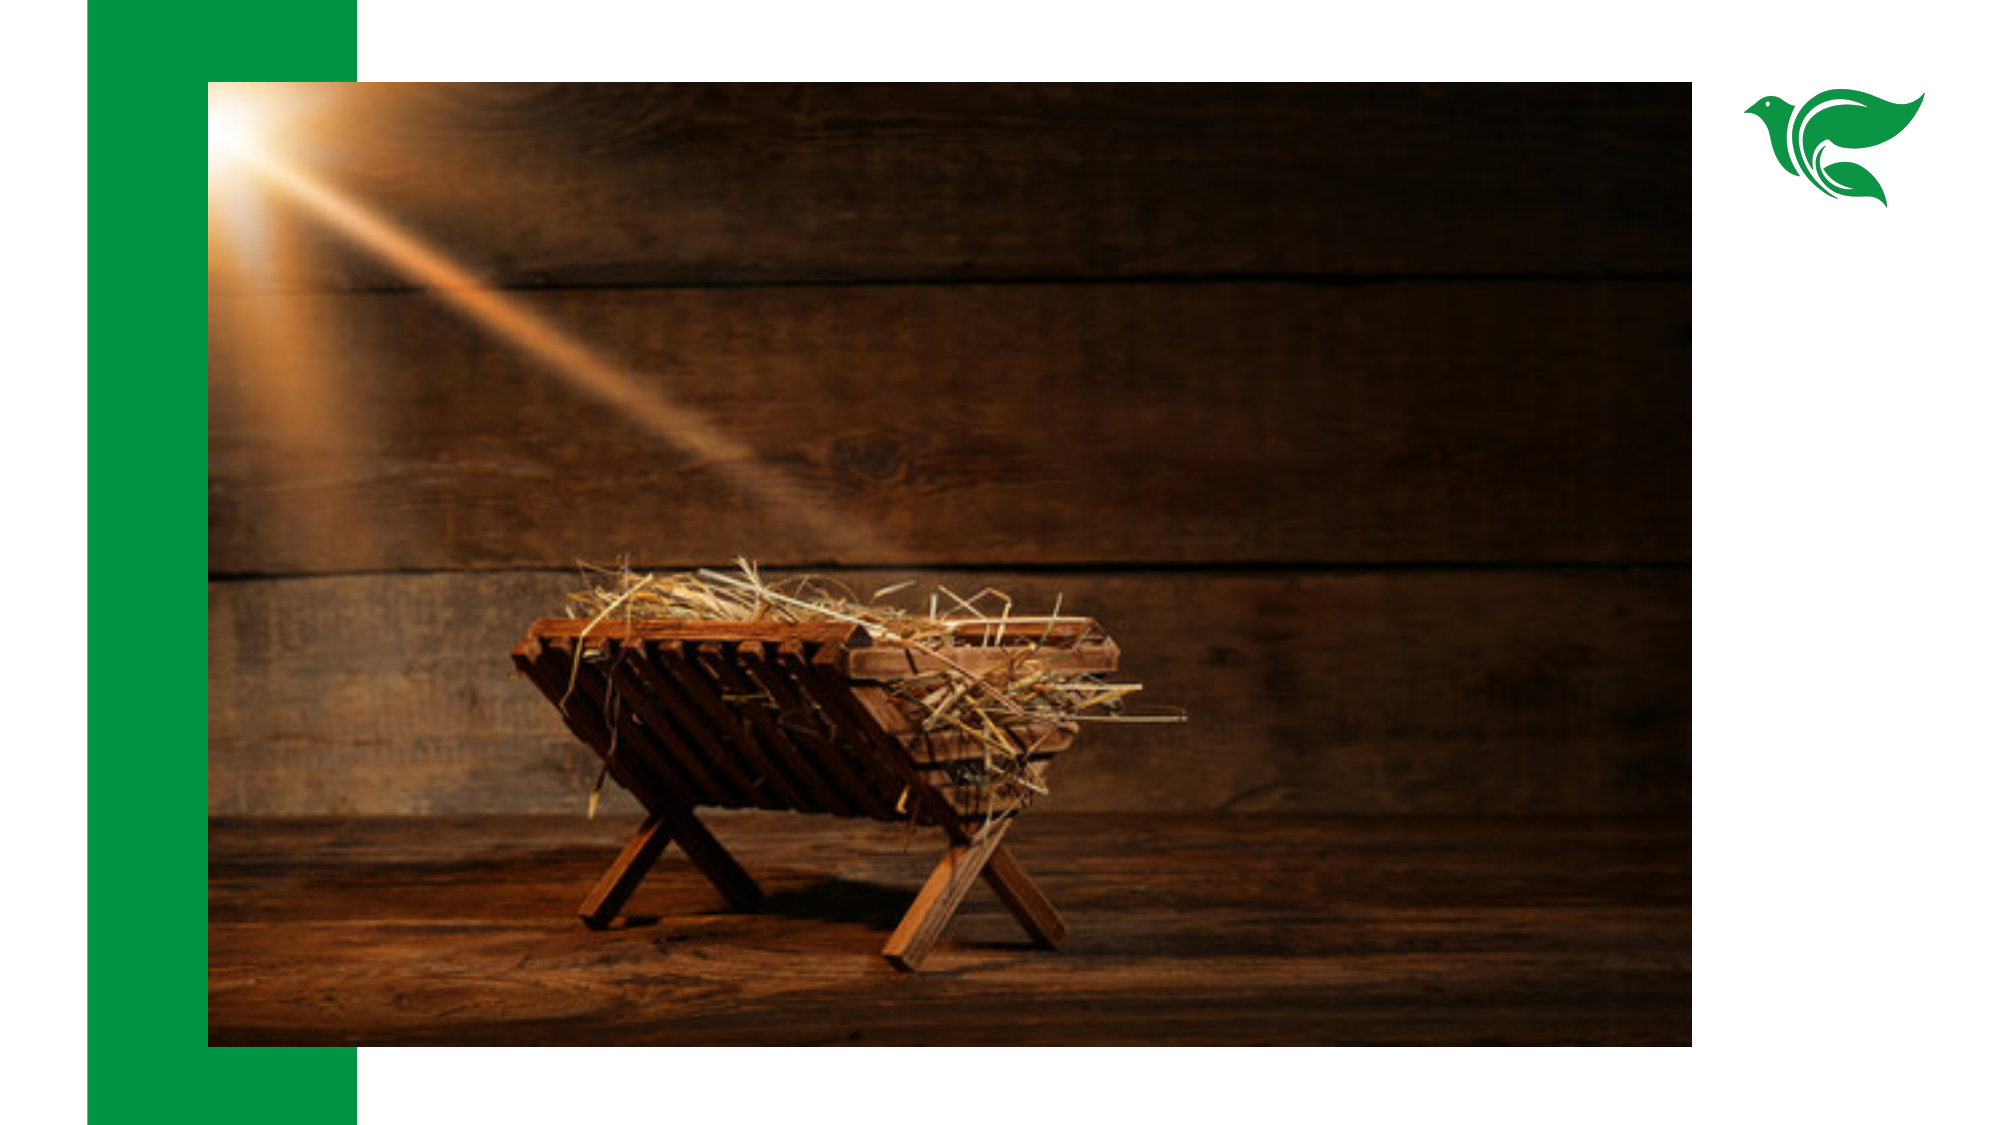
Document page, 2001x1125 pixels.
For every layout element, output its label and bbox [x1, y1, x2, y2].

picture [1722, 47, 1953, 240]
text_box [87, 0, 358, 1125]
picture [207, 81, 1693, 1047]
